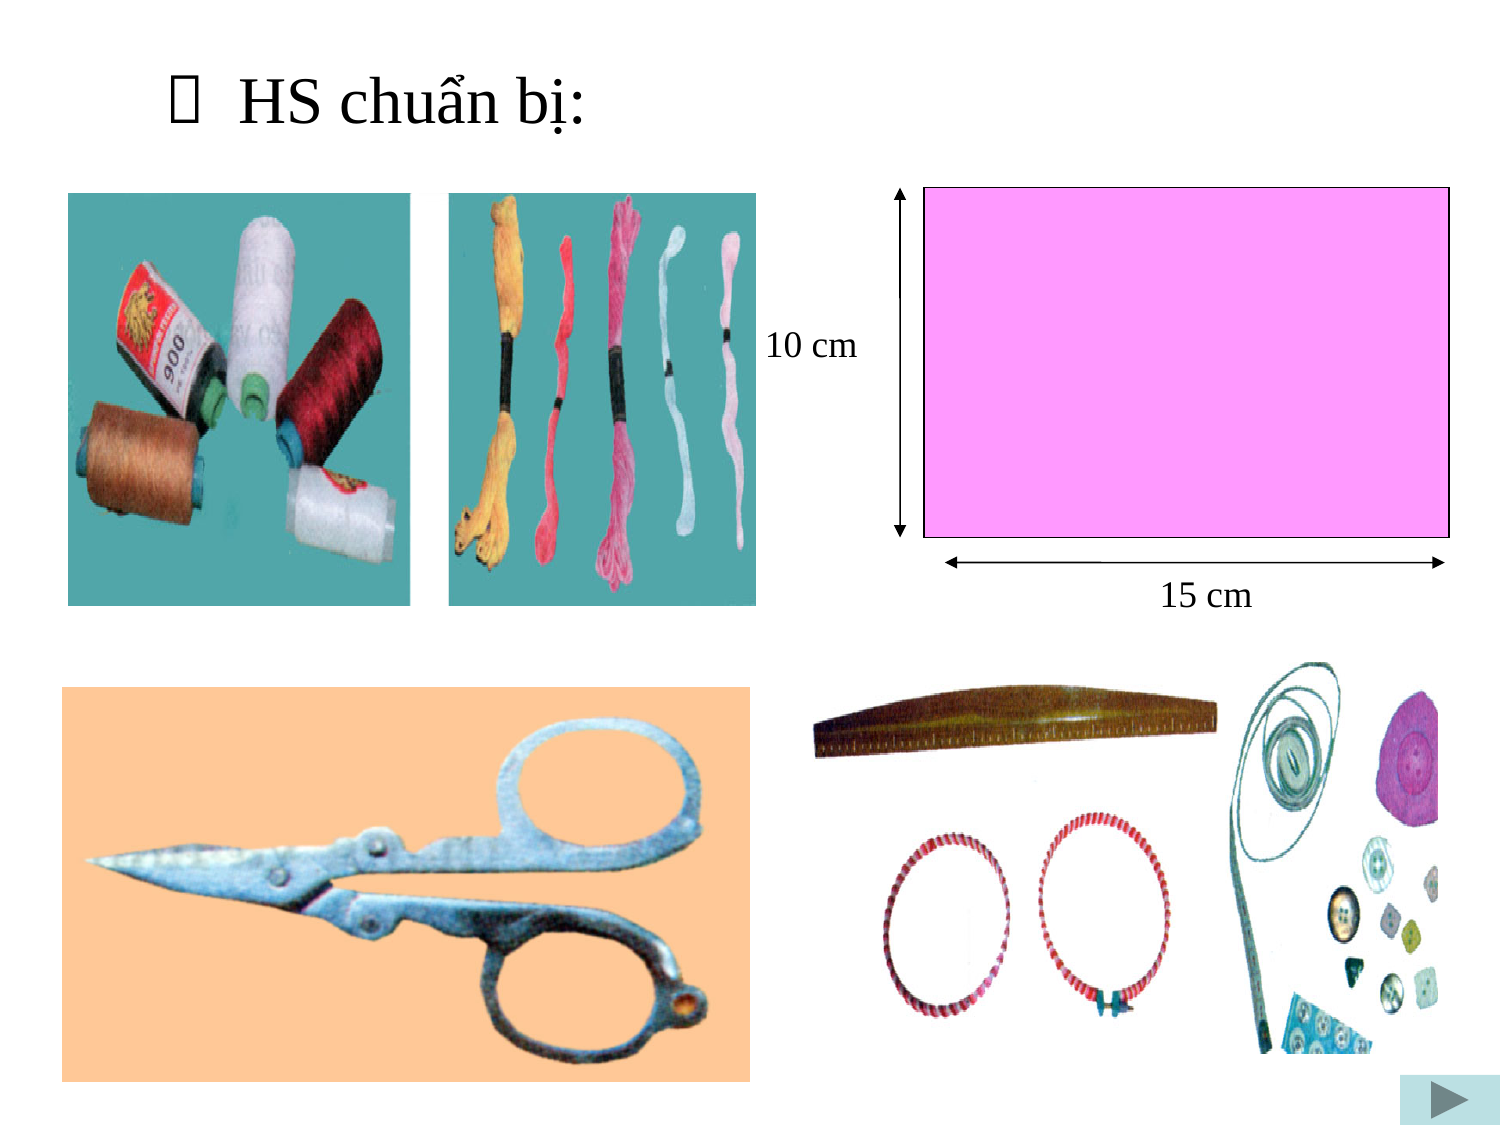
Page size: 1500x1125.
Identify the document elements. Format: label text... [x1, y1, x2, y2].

picture [812, 662, 1438, 1054]
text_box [749, 187, 1450, 623]
text_box  HS chuẩn bị: [150, 49, 700, 191]
picture [62, 687, 751, 1082]
text_box [1400, 1074, 1500, 1125]
picture [67, 193, 749, 607]
